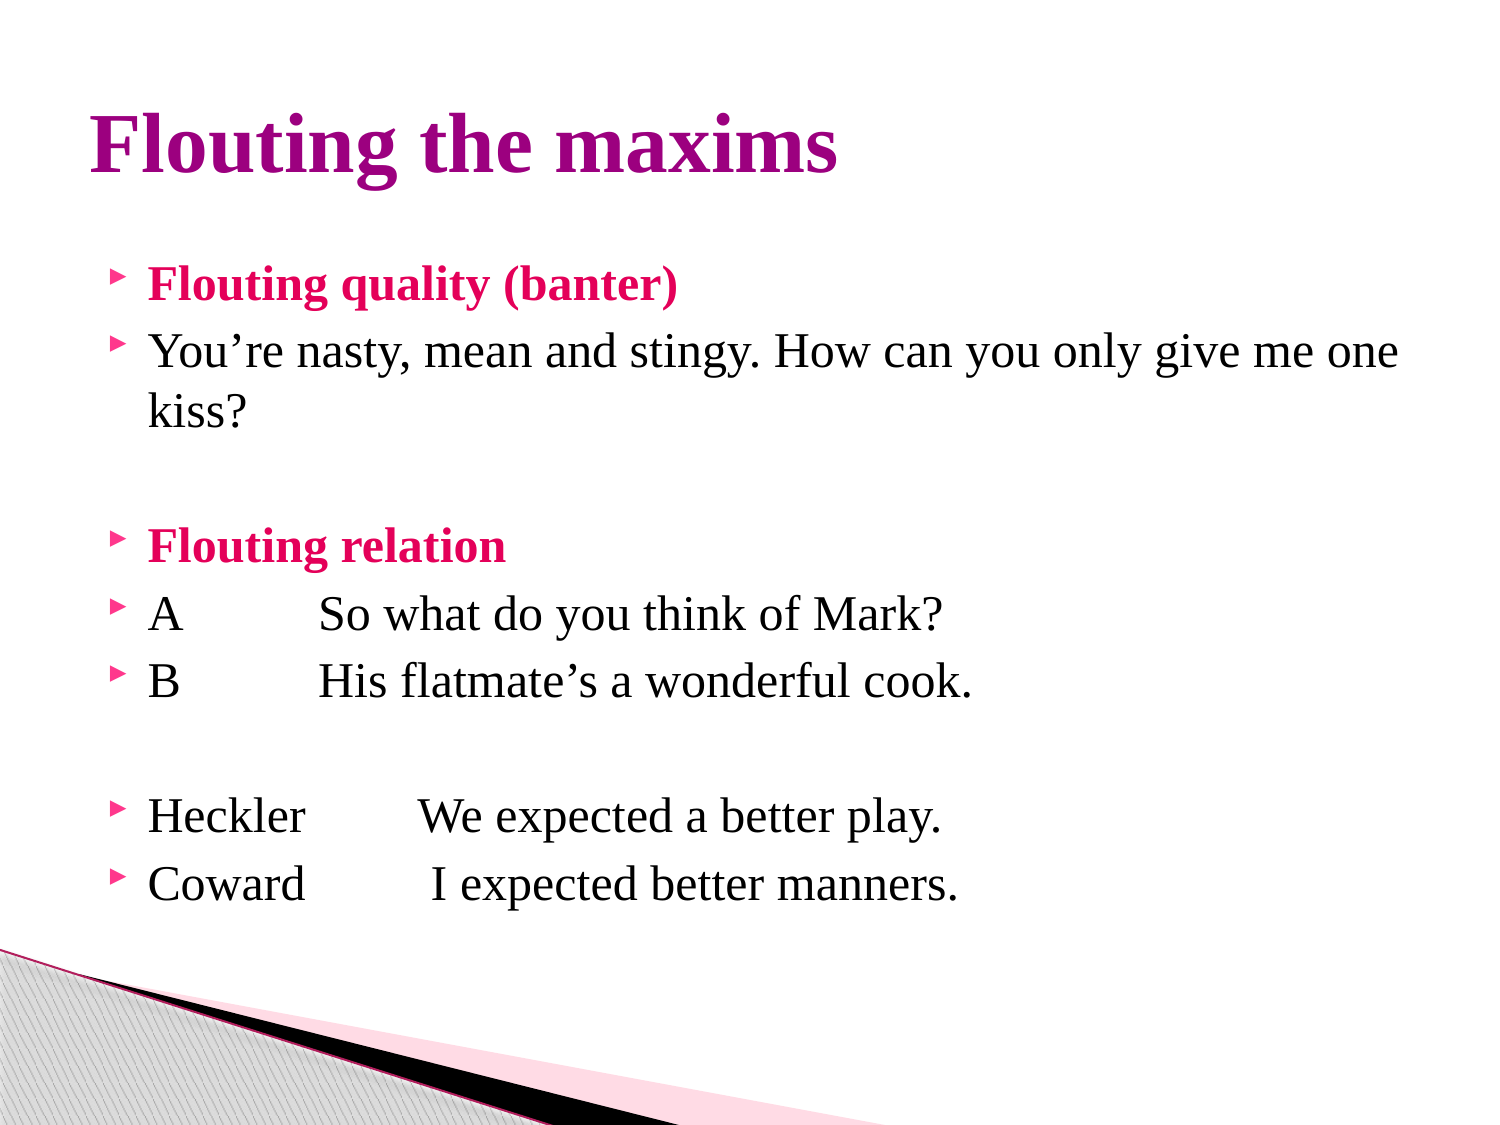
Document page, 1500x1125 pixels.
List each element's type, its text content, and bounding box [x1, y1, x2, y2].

title Flouting the maxims [75, 45, 1425, 233]
list Flouting quality (banter) You’re nasty, mean and stingy. How can you only give me one kiss? Flouting relation A So what do you think of Mark? B His flatmate’s a wonderful cook. Heckler We expected a better play. Coward I expected better manners. [75, 243, 1425, 986]
